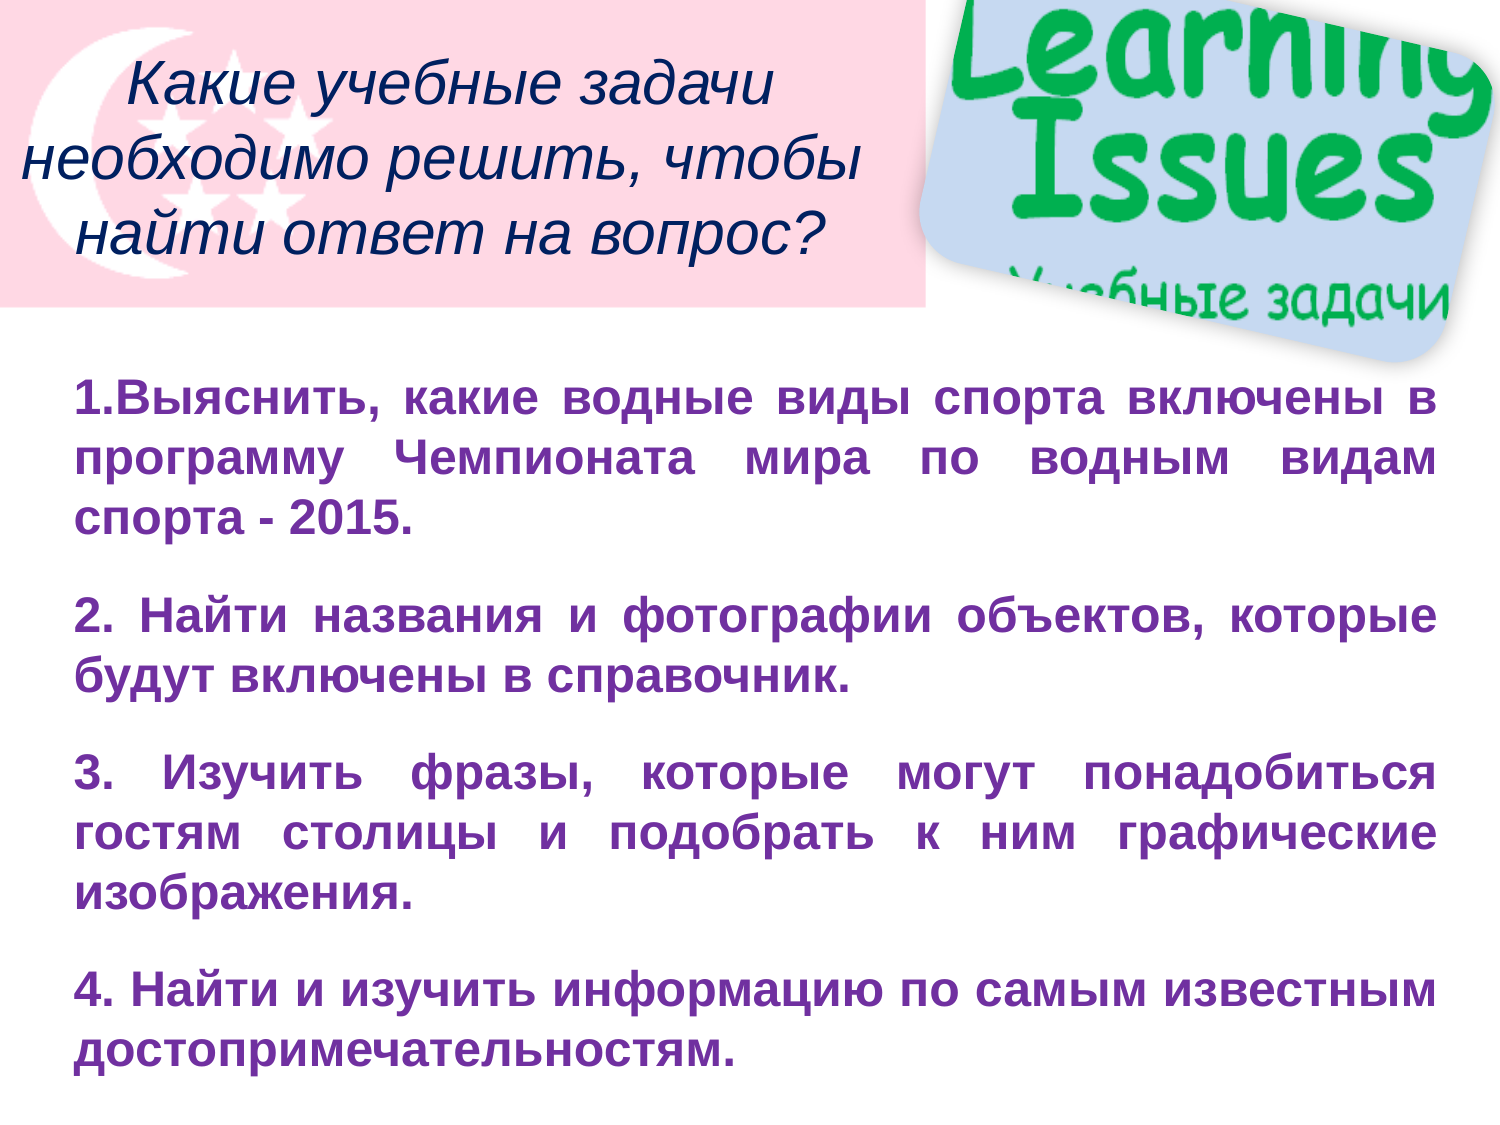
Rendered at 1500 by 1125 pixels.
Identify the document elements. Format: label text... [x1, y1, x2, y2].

text_box 1.Выяснить, какие водные виды спорта включены в программу Чемпионата мира по водным видам спорта - 2015. 2. Найти названия и фотографии объектов, которые будут включены в справочник. 3. Изучить фразы, которые могут понадобиться гостям столицы и подобрать к ним графические изображения. 4. Найти и изучить информацию по самым известным достопримечательностям. [58, 357, 1453, 1085]
picture [0, 0, 1495, 357]
